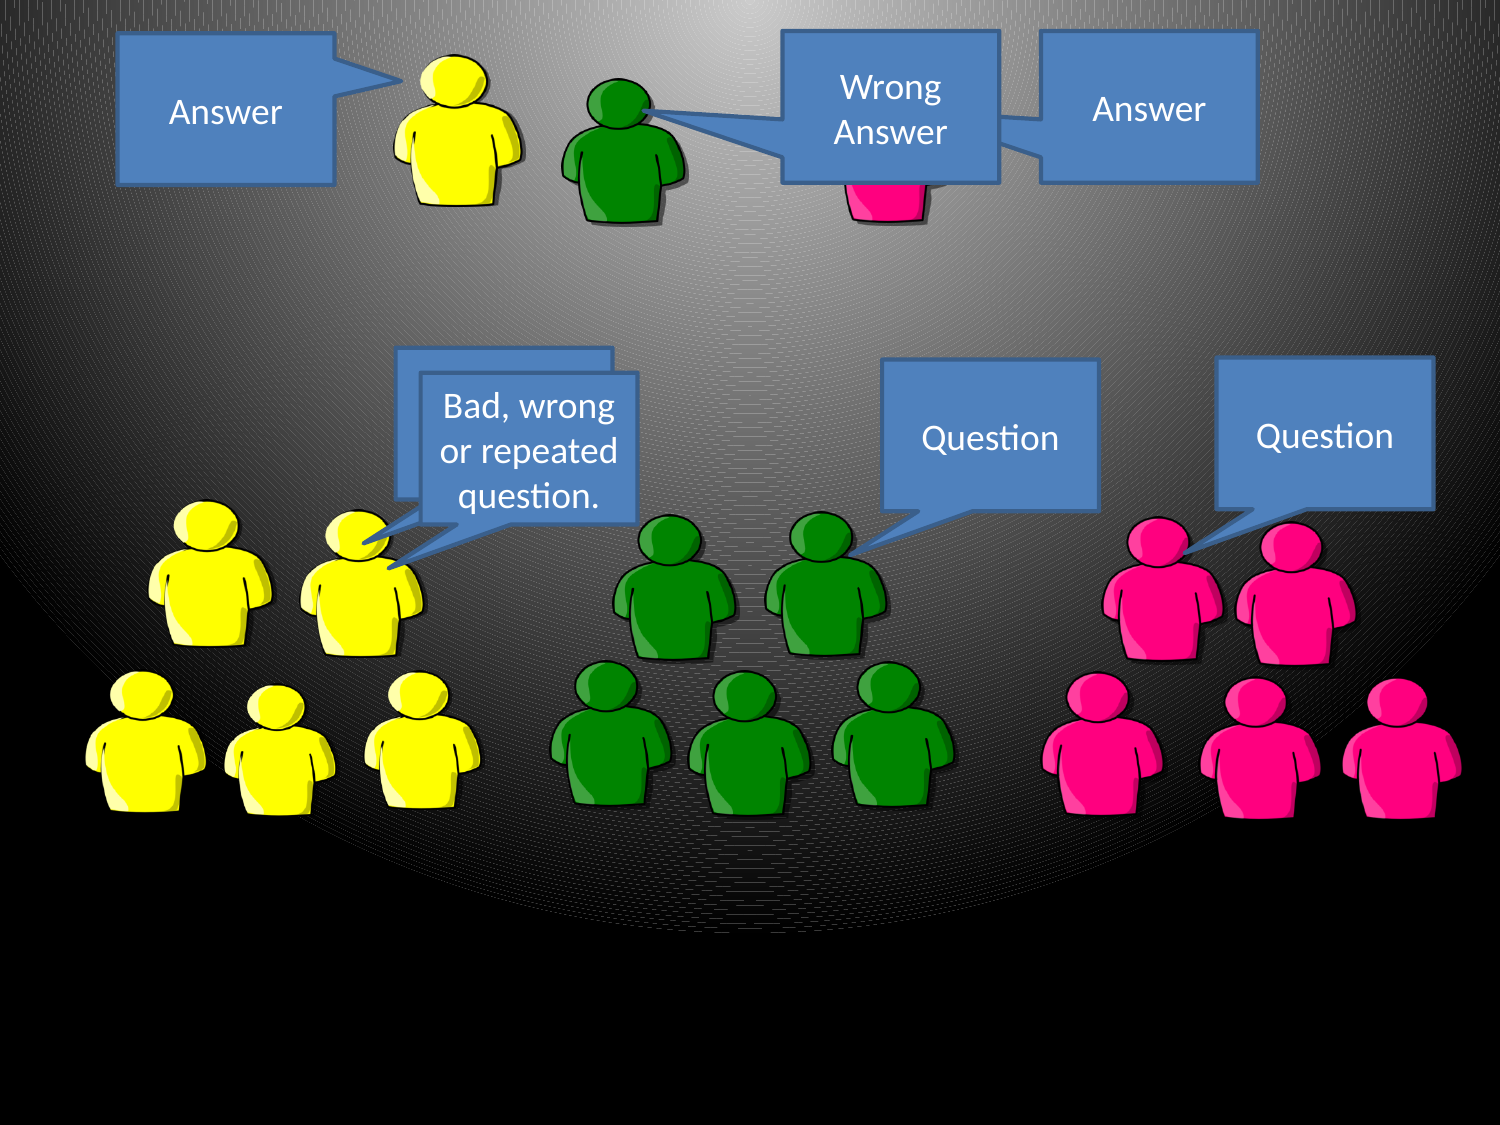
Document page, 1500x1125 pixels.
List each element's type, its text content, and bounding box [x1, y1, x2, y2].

picture [1101, 516, 1228, 665]
picture [1040, 671, 1168, 820]
picture [363, 670, 485, 810]
text_box Wrong Answer [694, 28, 1002, 185]
text_box Answer [1002, 28, 1260, 185]
picture [298, 508, 429, 658]
picture [687, 670, 815, 820]
picture [1234, 521, 1362, 670]
picture [561, 77, 689, 227]
picture [393, 54, 526, 207]
text_box Question [1214, 355, 1436, 520]
picture [147, 499, 277, 648]
picture [223, 683, 340, 817]
picture [548, 514, 740, 810]
text_box Answer [115, 31, 387, 188]
picture [84, 669, 211, 814]
picture [1340, 675, 1468, 825]
text_box Bad, wrong or repeated question. [418, 370, 640, 555]
picture [831, 661, 959, 811]
text_box Question [880, 357, 1102, 542]
picture [763, 510, 892, 660]
picture [1198, 675, 1326, 825]
picture [827, 77, 955, 226]
text_box Question [393, 345, 615, 502]
